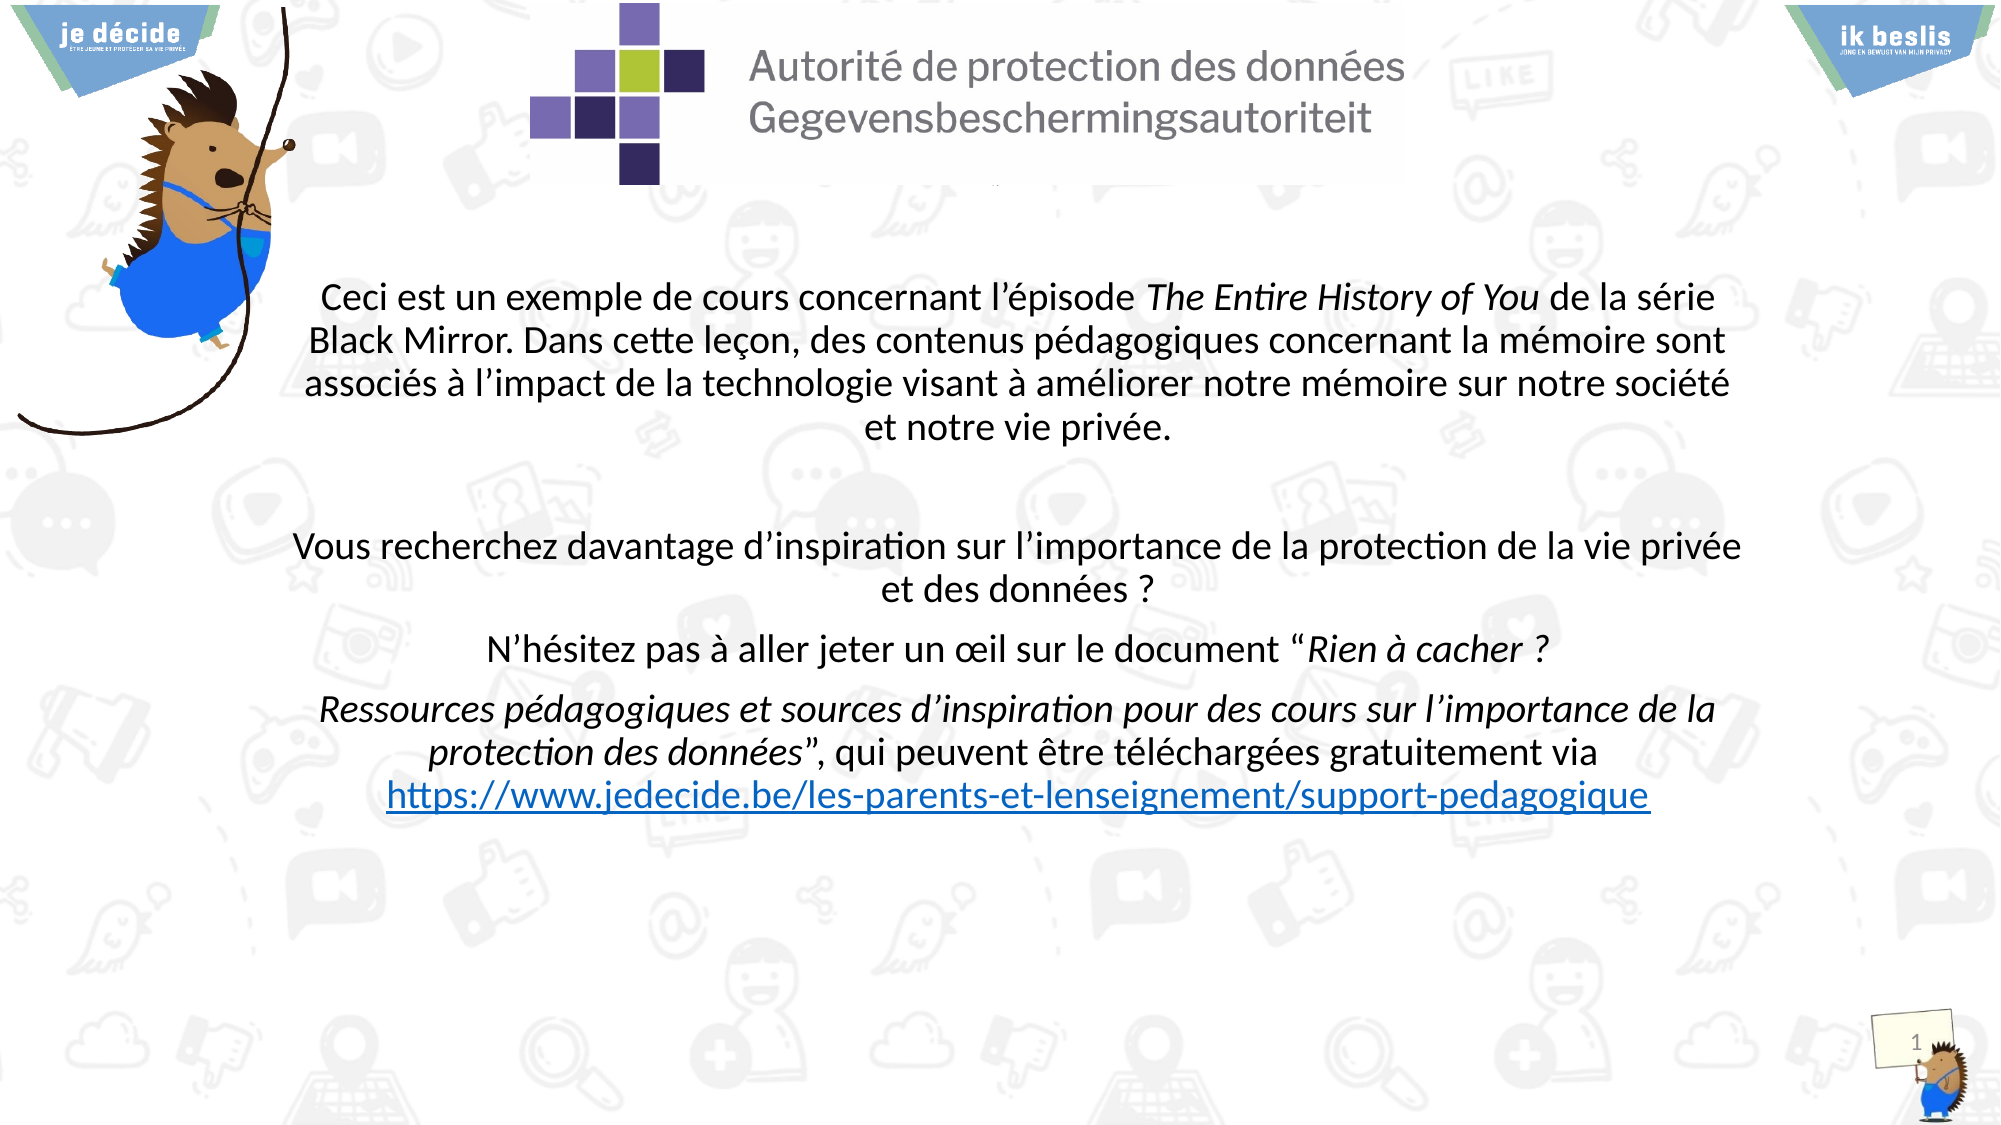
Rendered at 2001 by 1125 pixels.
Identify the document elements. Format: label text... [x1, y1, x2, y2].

subtitle Ceci est un exemple de cours concernant l’épisode The Entire History of You de la série Black Mirror. Dans cette leçon, des contenus pédagogiques concernant la mémoire sont associés à l’impact de la technologie visant à améliorer notre mémoire sur notre société et notre vie privée. Vous recherchez davantage d’inspiration sur l’importance de la protection de la vie privée et des données ? N’hésitez pas à aller jeter un œil sur le document “Rien à cacher ? Ressources pédagogiques et sources d’inspiration pour des cours sur l’importance de la protection des données”, qui peuvent être téléchargées gratuitement via https://www.jedecide.be/les-parents-et-lenseignement/support-pedagogique [268, 204, 1769, 1011]
slide_number 1 [1487, 1010, 1938, 1071]
picture [0, 0, 2001, 1125]
